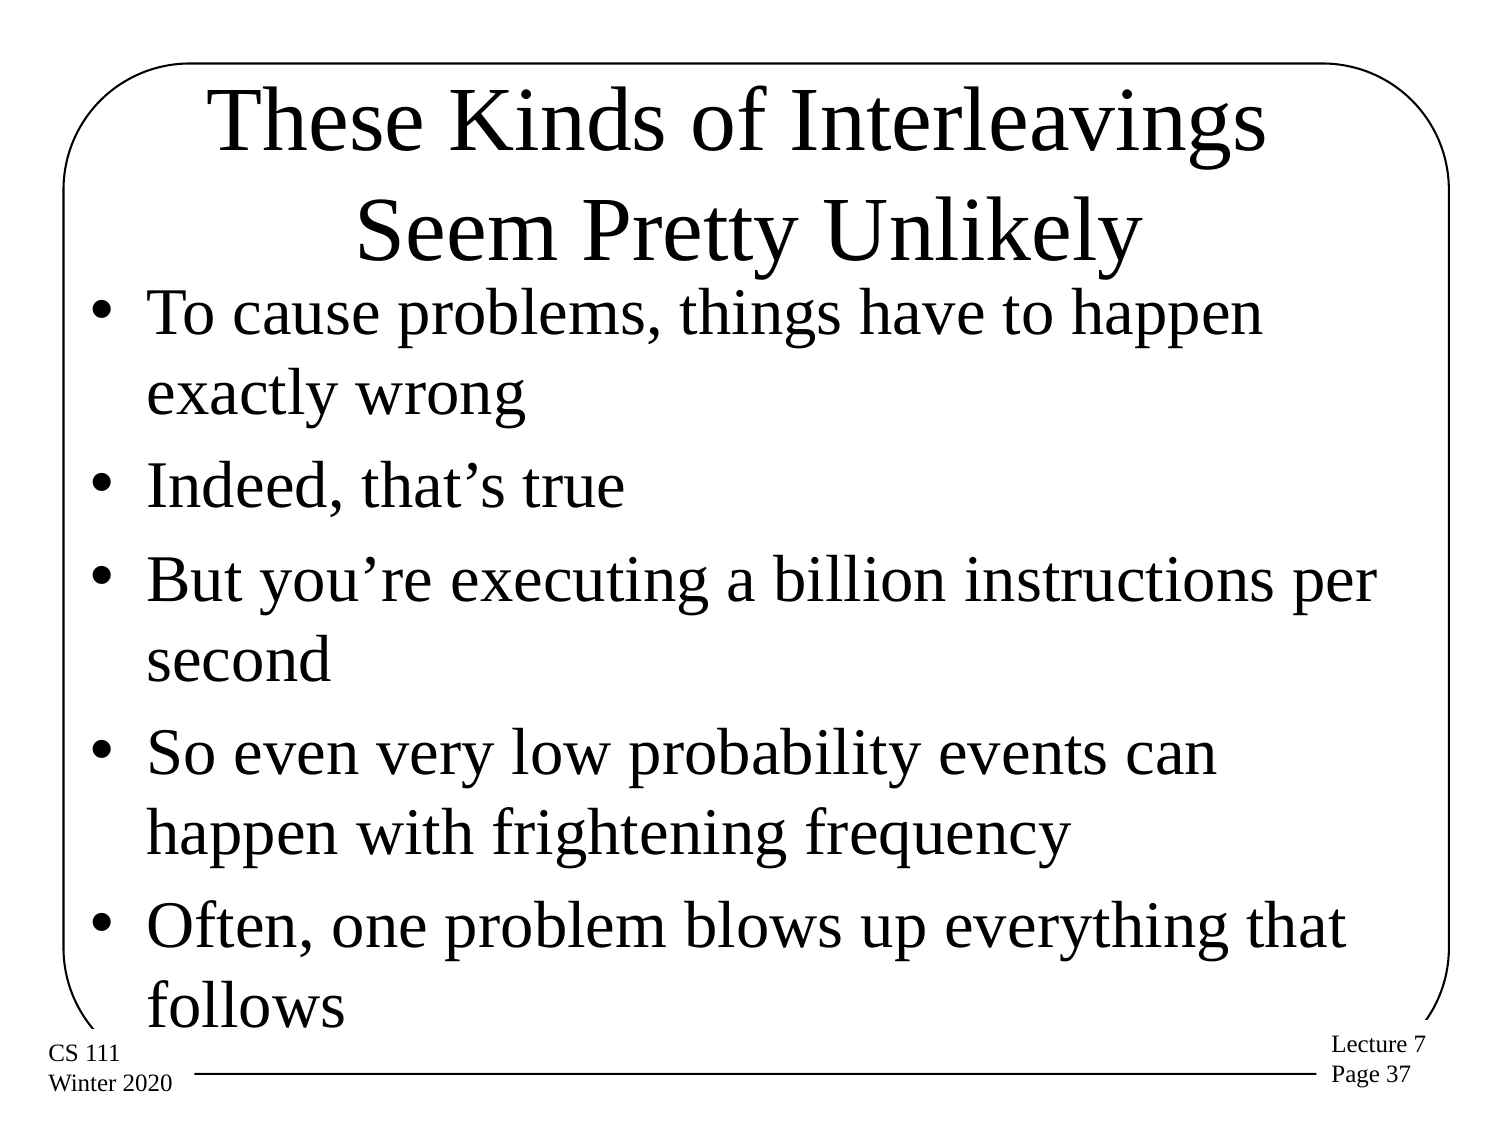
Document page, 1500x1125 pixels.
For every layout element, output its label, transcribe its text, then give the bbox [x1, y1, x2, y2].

list To cause problems, things have to happen exactly wrong Indeed, that’s true But you’re executing a billion instructions per second So even very low probability events can happen with frightening frequency Often, one problem blows up everything that follows [74, 260, 1426, 1004]
title These Kinds of Interleavings Seem Pretty Unlikely [74, 74, 1426, 260]
